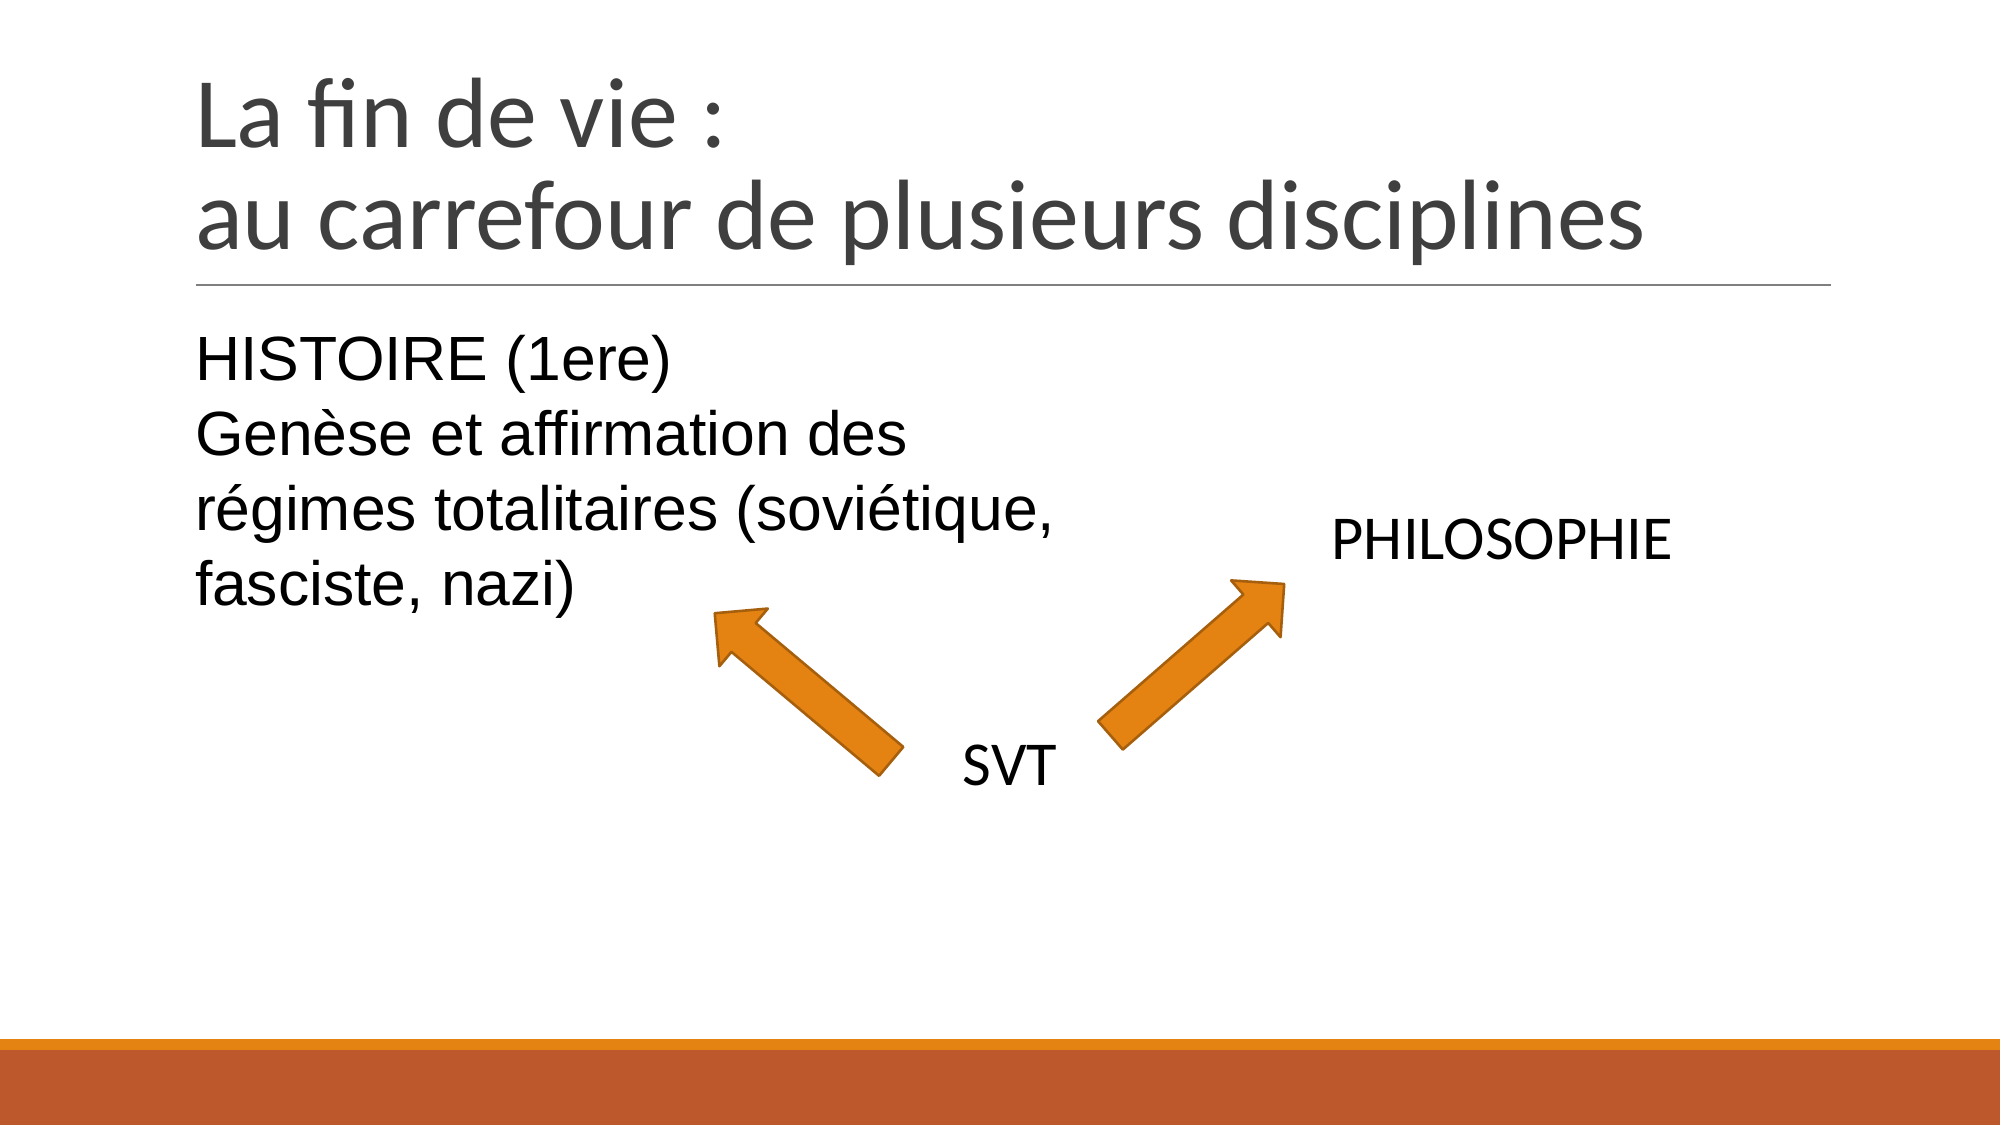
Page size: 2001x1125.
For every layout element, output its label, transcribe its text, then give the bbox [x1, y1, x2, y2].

title La fin de vie : au carrefour de plusieurs disciplines [180, 47, 1830, 285]
text_box SVT [948, 708, 1107, 815]
text_box PHILOSOPHIE [1316, 482, 1775, 585]
list HISTOIRE (1ere) Genèse et affirmation des régimes totalitaires (soviétique, fasciste, nazi) [180, 302, 1830, 963]
text_box [1098, 580, 1285, 750]
text_box [714, 608, 904, 776]
